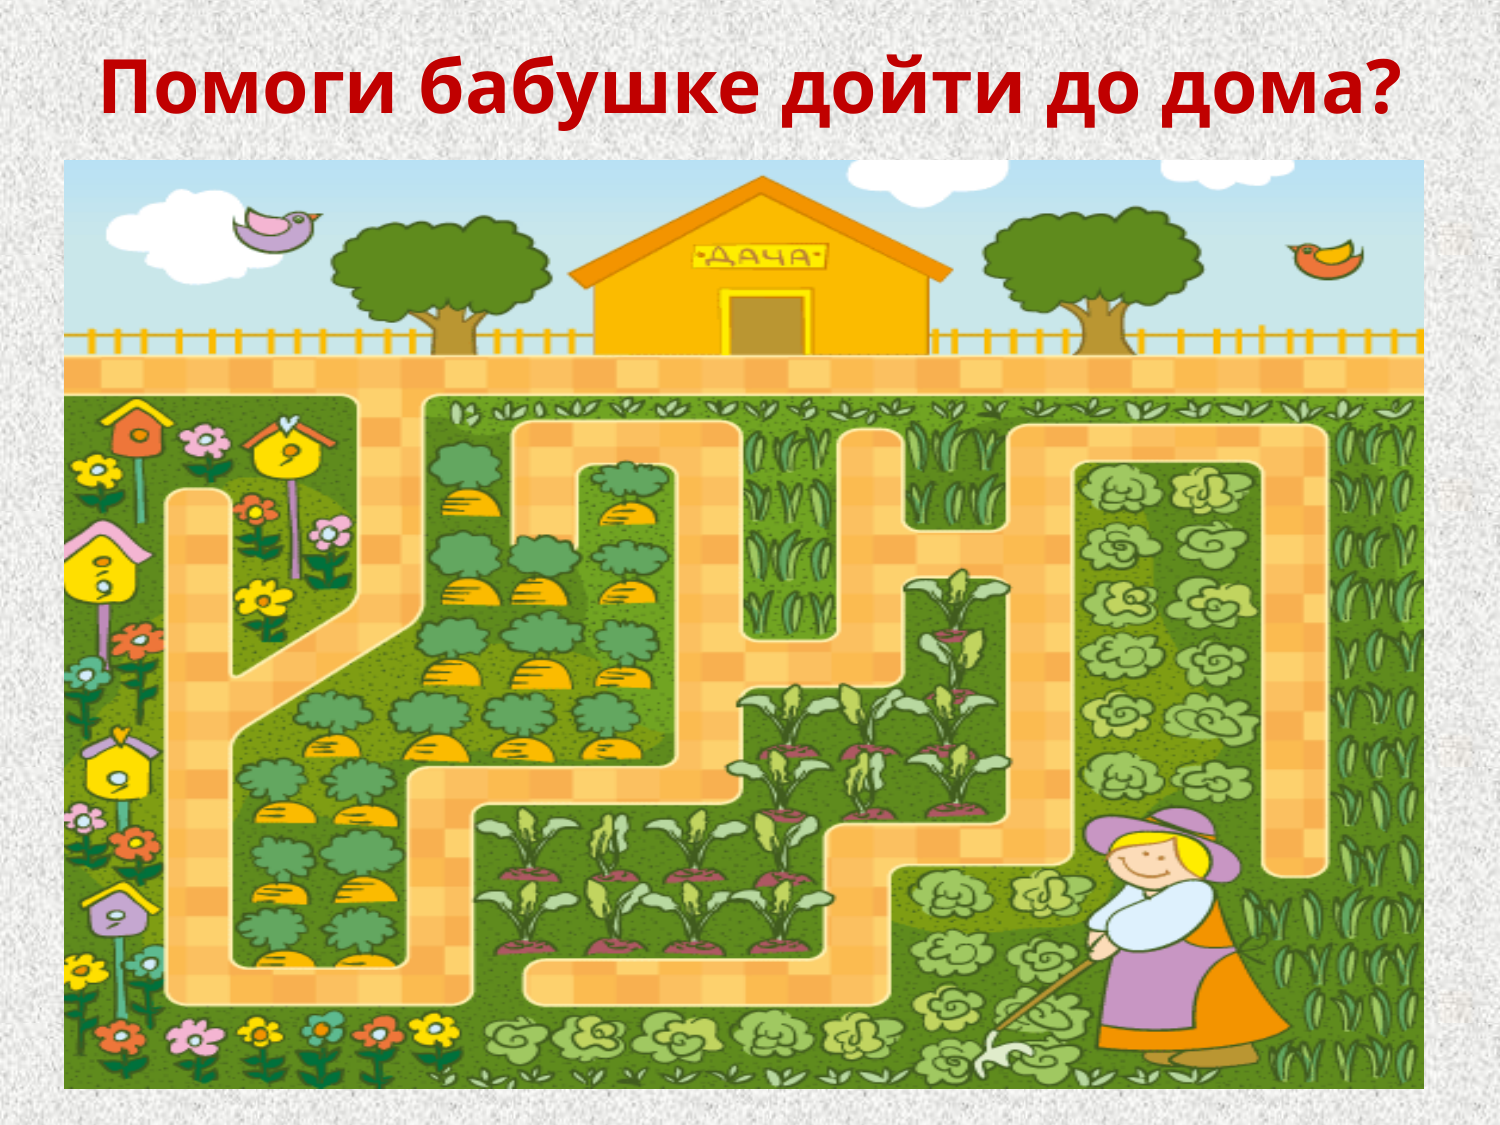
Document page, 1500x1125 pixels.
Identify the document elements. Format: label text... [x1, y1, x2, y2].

picture [0, 0, 1500, 1125]
text_box Помоги бабушке дойти до дома? [29, 30, 1471, 136]
